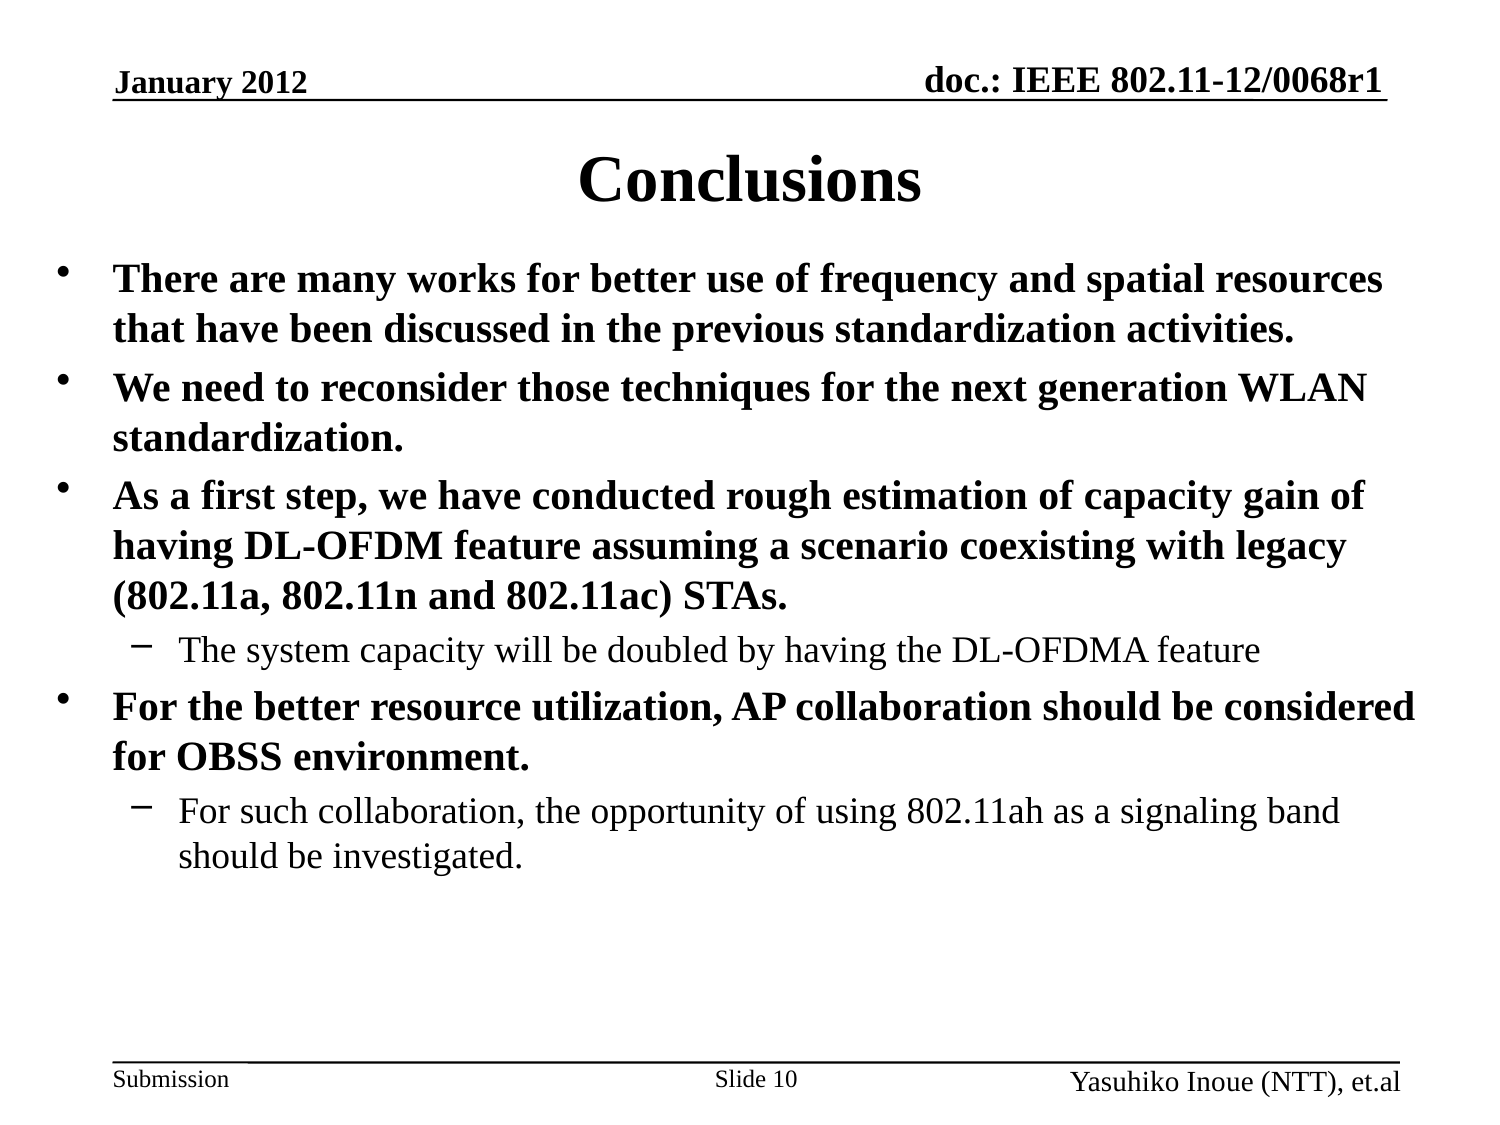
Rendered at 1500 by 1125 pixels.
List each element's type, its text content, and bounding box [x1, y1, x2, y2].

title Conclusions [112, 112, 1388, 238]
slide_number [114, 59, 310, 100]
list There are many works for better use of frequency and spatial resources that have been discussed in the previous standardization activities. We need to reconsider those techniques for the next generation WLAN standardization. As a first step, we have conducted rough estimation of capacity gain of having DL-OFDM feature assuming a scenario coexisting with legacy (802.11a, 802.11n and 802.11ac) STAs. The system capacity will be doubled by having the DL-OFDMA feature For the better resource utilization, AP collaboration should be considered for OBSS environment. For such collaboration, the opportunity of using 802.11ah as a signaling band should be investigated. [41, 243, 1459, 1065]
footer Yasuhiko Inoue (NTT), et.al [938, 1062, 1402, 1098]
slide_number Slide 10 [650, 1062, 863, 1093]
